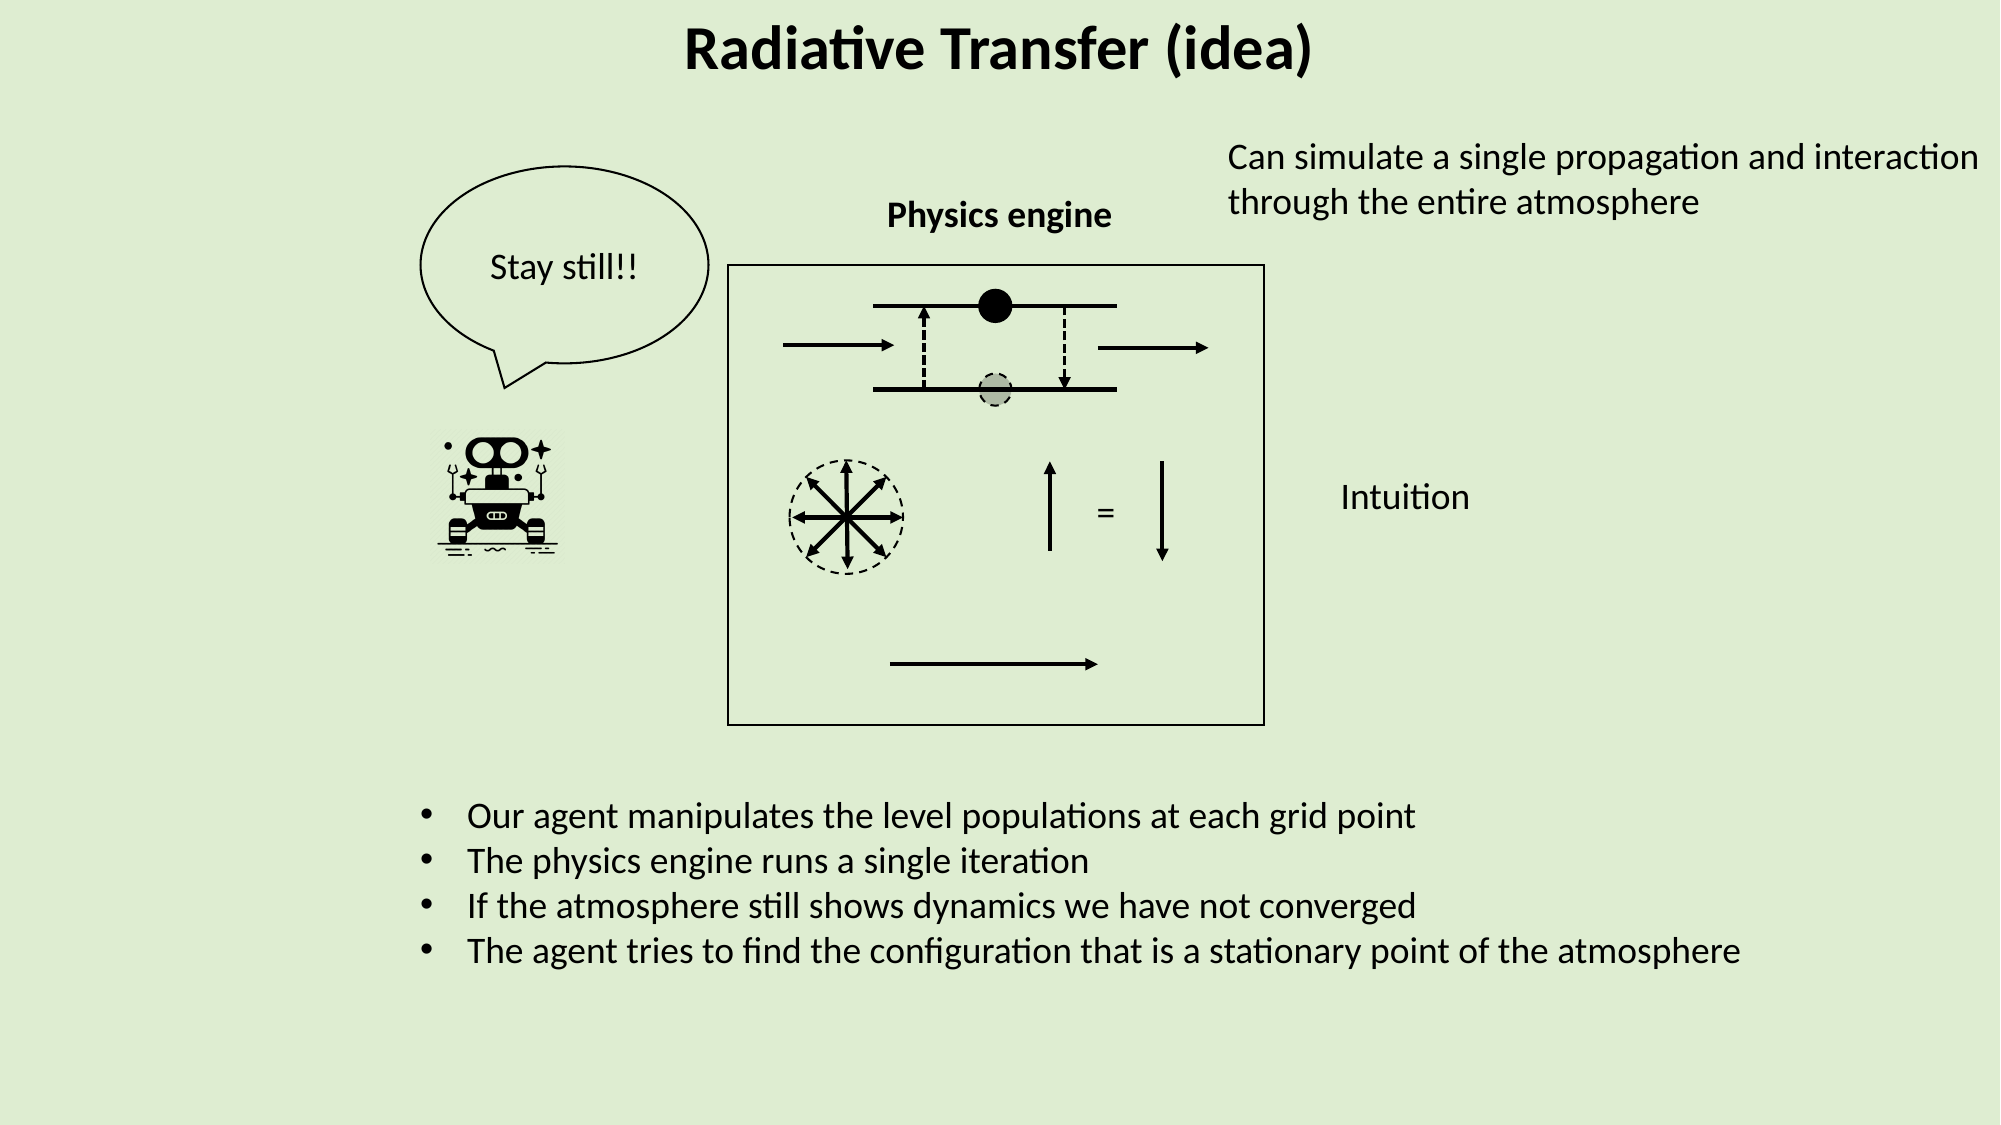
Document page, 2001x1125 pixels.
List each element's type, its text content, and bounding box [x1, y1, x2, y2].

text_box Stay still!! [419, 165, 710, 390]
picture [430, 429, 565, 564]
text_box Physics engine [872, 182, 1128, 242]
text_box Our agent manipulates the level populations at each grid point The physics engine runs a single iteration If the atmosphere still shows dynamics we have not converged The agent tries to find the configuration that is a stationary point of the atmosphere [405, 783, 1758, 979]
text_box Radiative Transfer (idea) [669, 0, 1330, 90]
text_box Intuition [1325, 464, 1486, 525]
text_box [728, 264, 1264, 726]
text_box Can simulate a single propagation and interaction through the entire atmosphere [1213, 124, 2000, 230]
